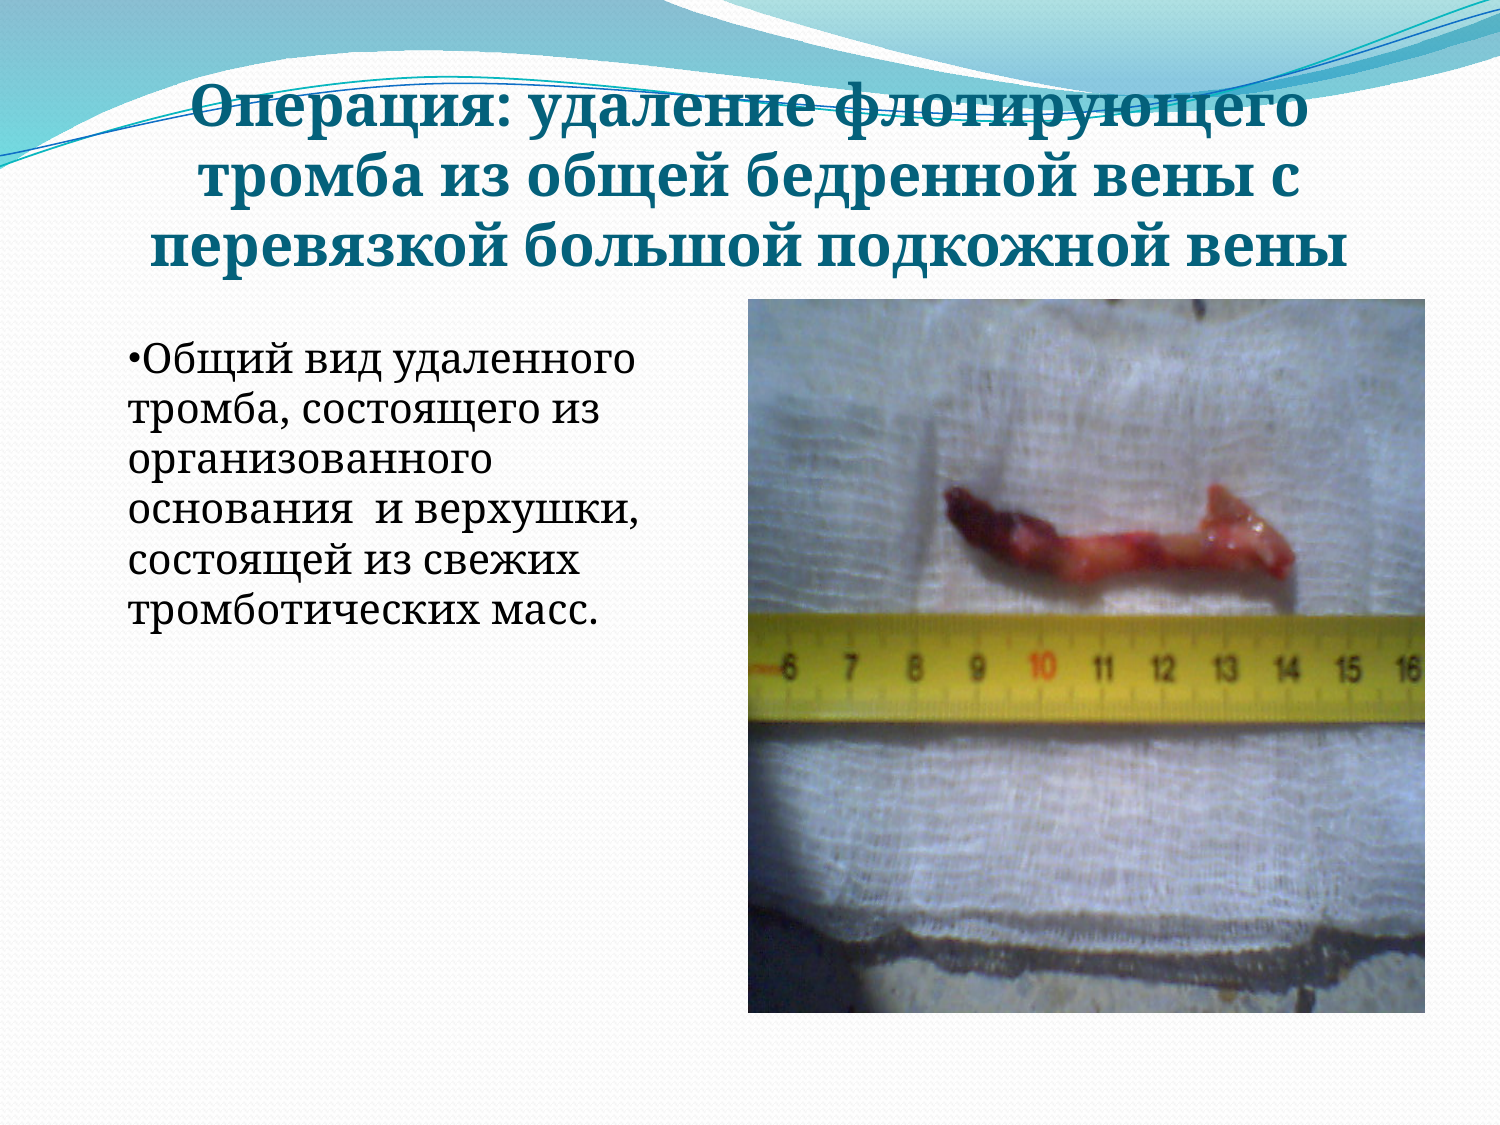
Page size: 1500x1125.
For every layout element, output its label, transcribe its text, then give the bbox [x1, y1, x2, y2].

picture [747, 299, 1426, 1013]
text_box Операция: удаление флотирующего тромба из общей бедренной вены с перевязкой большой подкожной вены [112, 58, 1388, 288]
text_box Общий вид удаленного тромба, состоящего из организованного основания и верхушки, состоящей из свежих тромботических масс. [112, 324, 700, 1000]
